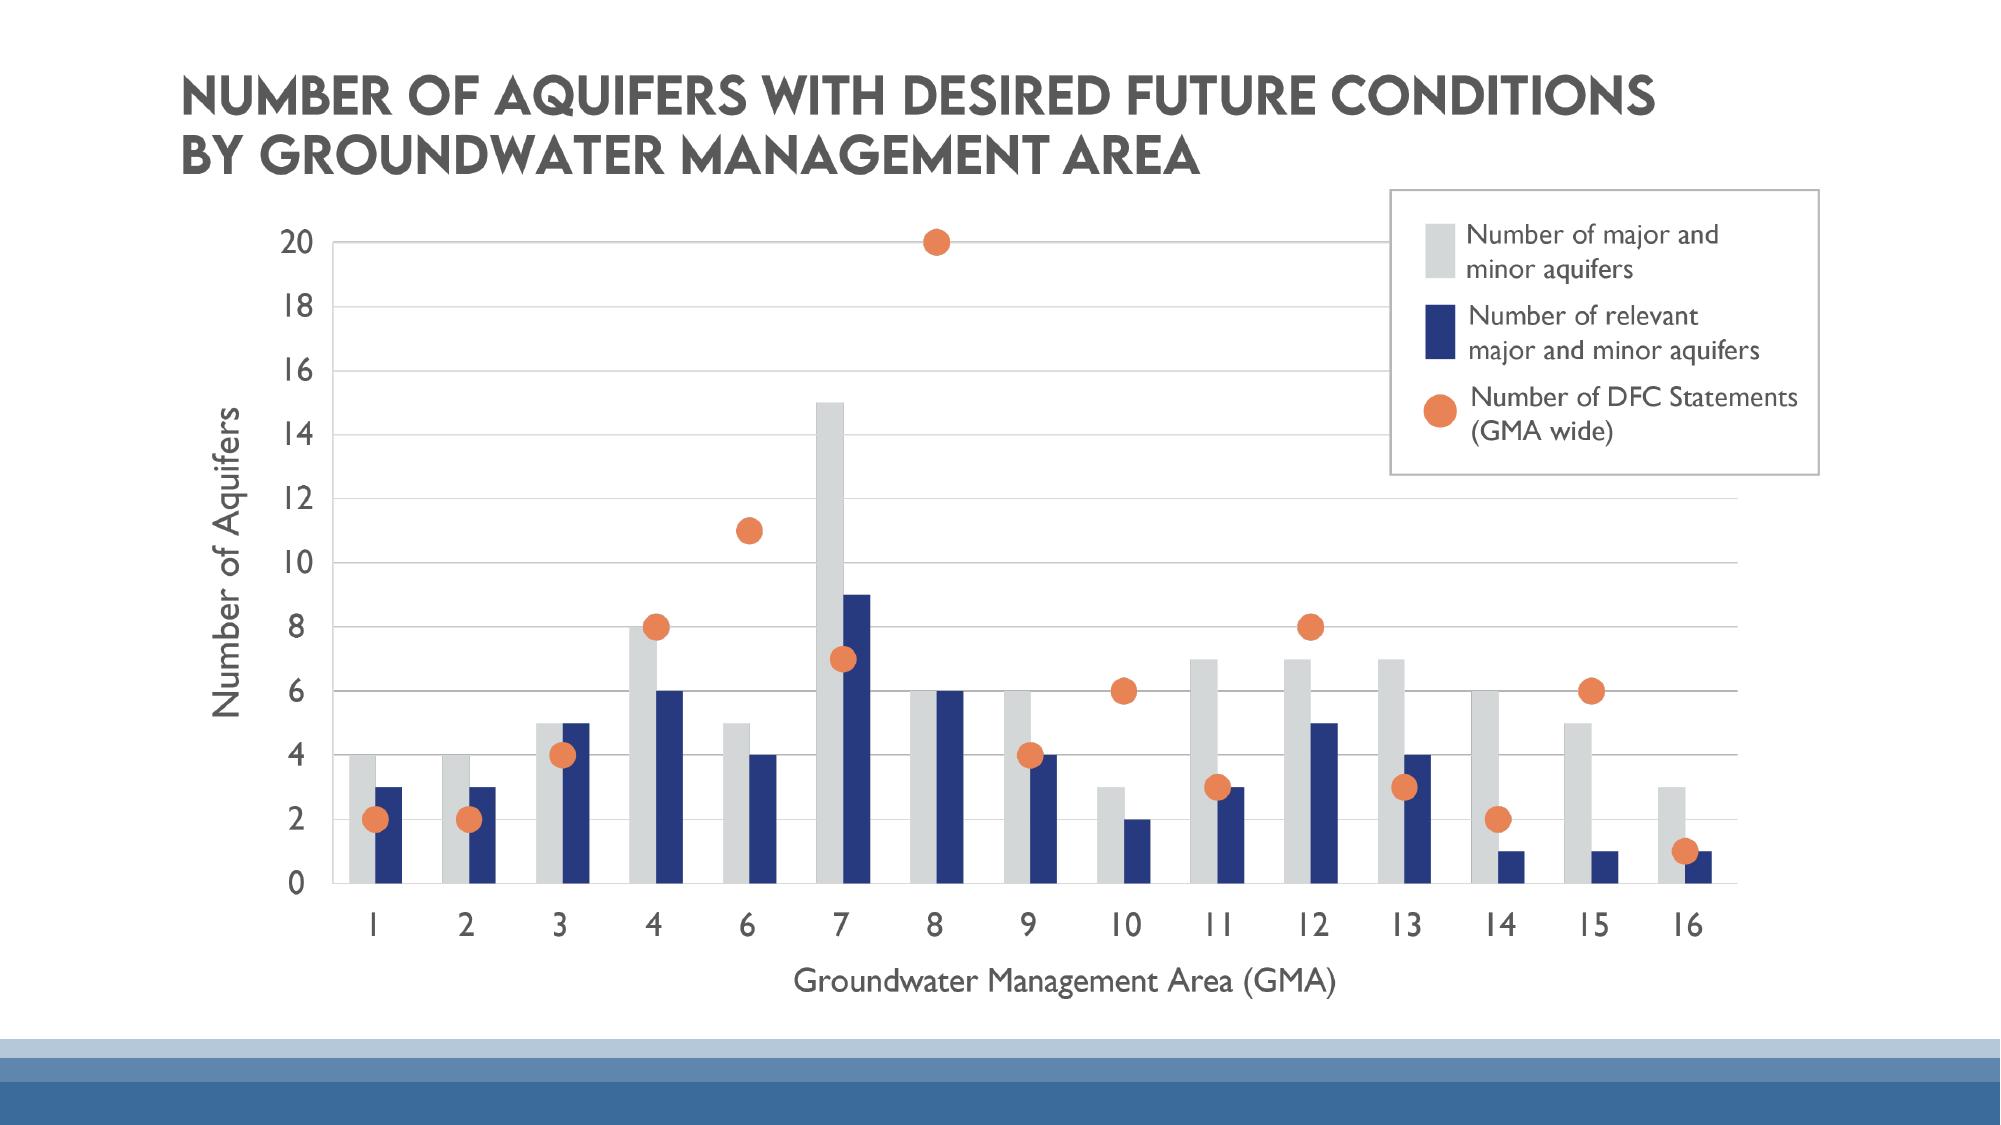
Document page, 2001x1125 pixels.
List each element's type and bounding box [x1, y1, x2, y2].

picture [180, 70, 1820, 1018]
